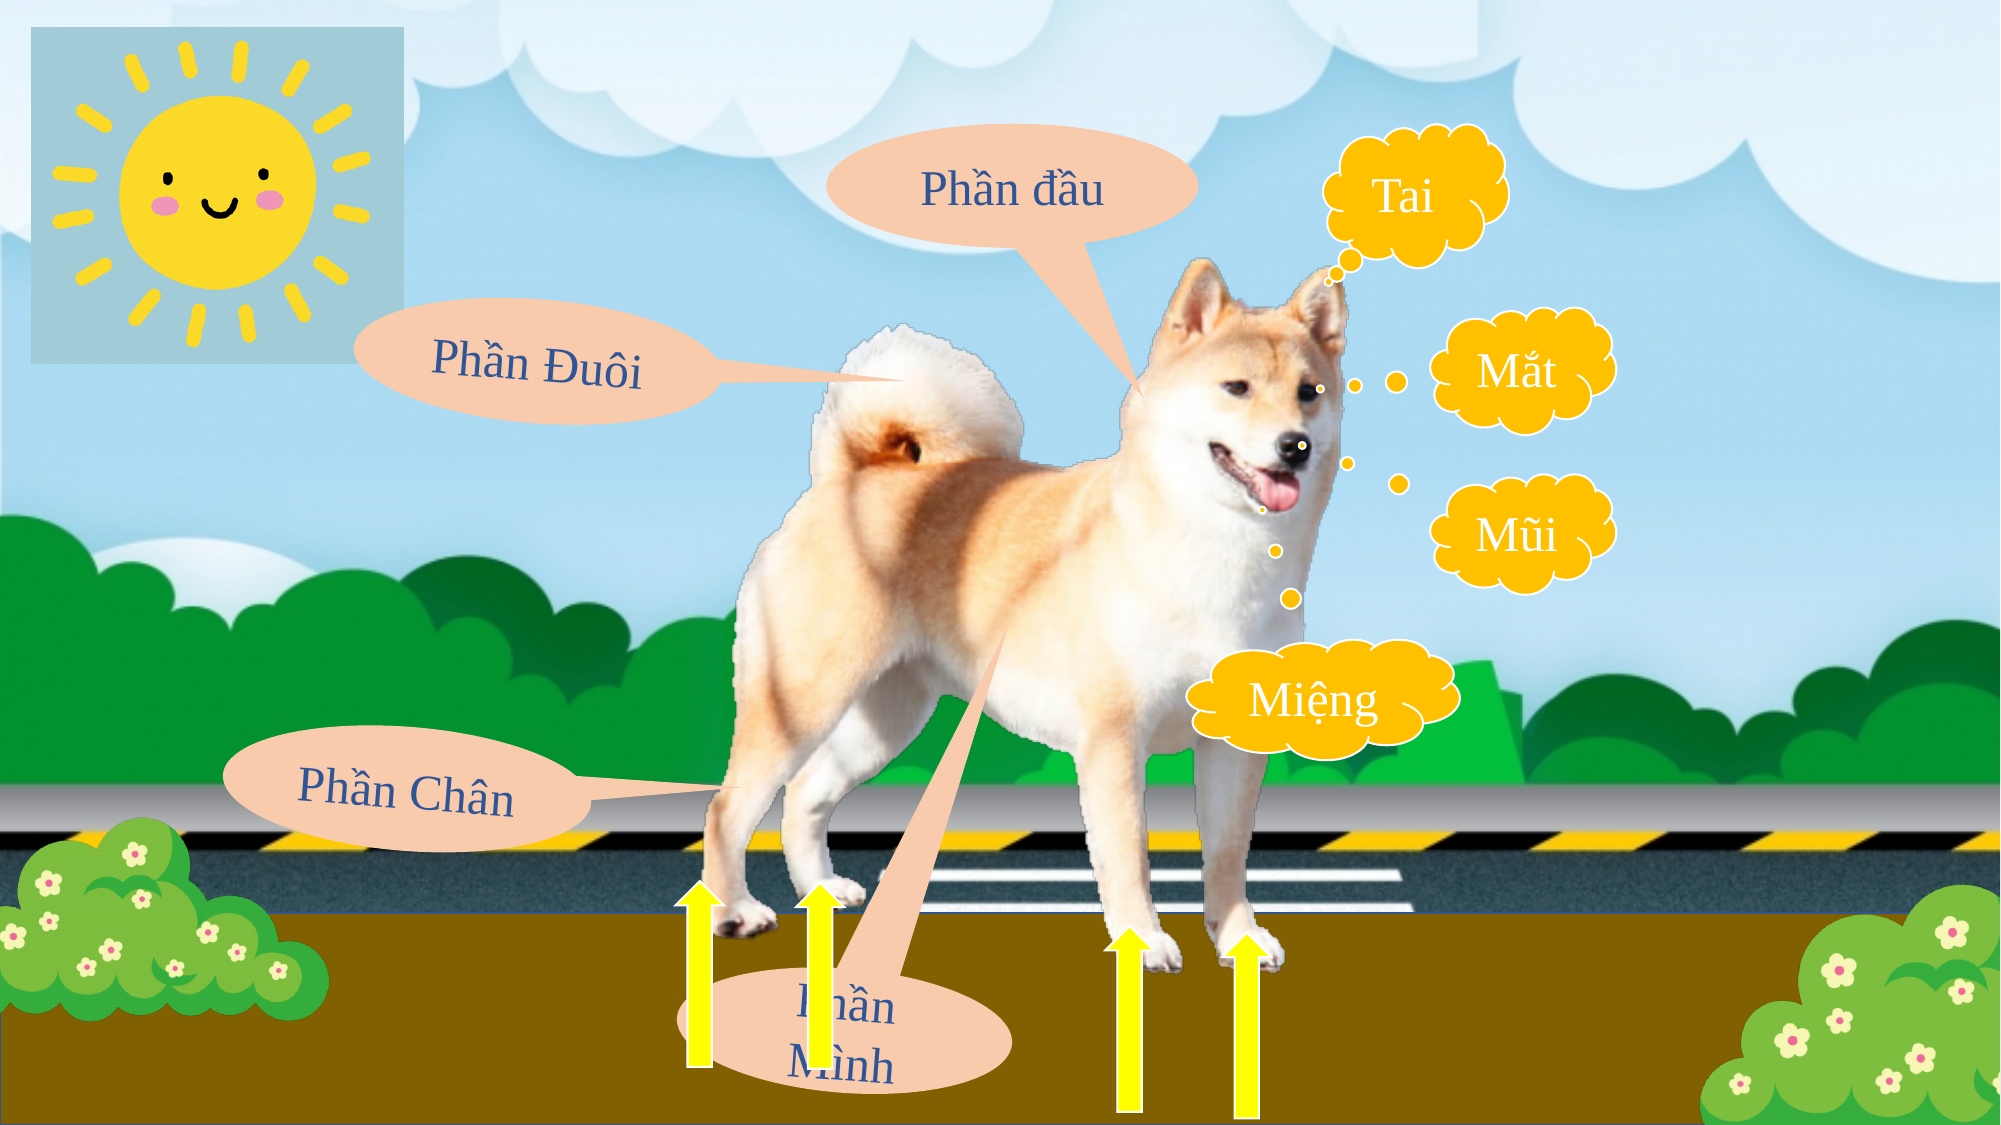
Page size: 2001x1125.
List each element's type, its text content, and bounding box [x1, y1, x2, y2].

text_box Phần Mình [675, 1019, 686, 1042]
text_box [806, 1019, 834, 1070]
text_box Mũi [1389, 473, 1411, 496]
text_box [686, 1019, 713, 1068]
text_box Mắt [1429, 306, 1618, 437]
text_box Phần đầu [825, 122, 1200, 185]
text_box Phần Chân [227, 724, 672, 854]
text_box Mắt [1389, 370, 1409, 394]
text_box [1233, 1019, 1260, 1120]
text_box Phần Đuôi [357, 296, 672, 426]
text_box [1116, 1019, 1143, 1113]
text_box Mũi [1429, 473, 1618, 596]
picture [0, 0, 2001, 1125]
text_box Phần Mình [713, 1019, 1014, 1095]
text_box [0, 912, 1666, 1125]
text_box Miệng [1389, 638, 1461, 747]
text_box Tai [1323, 123, 1511, 270]
